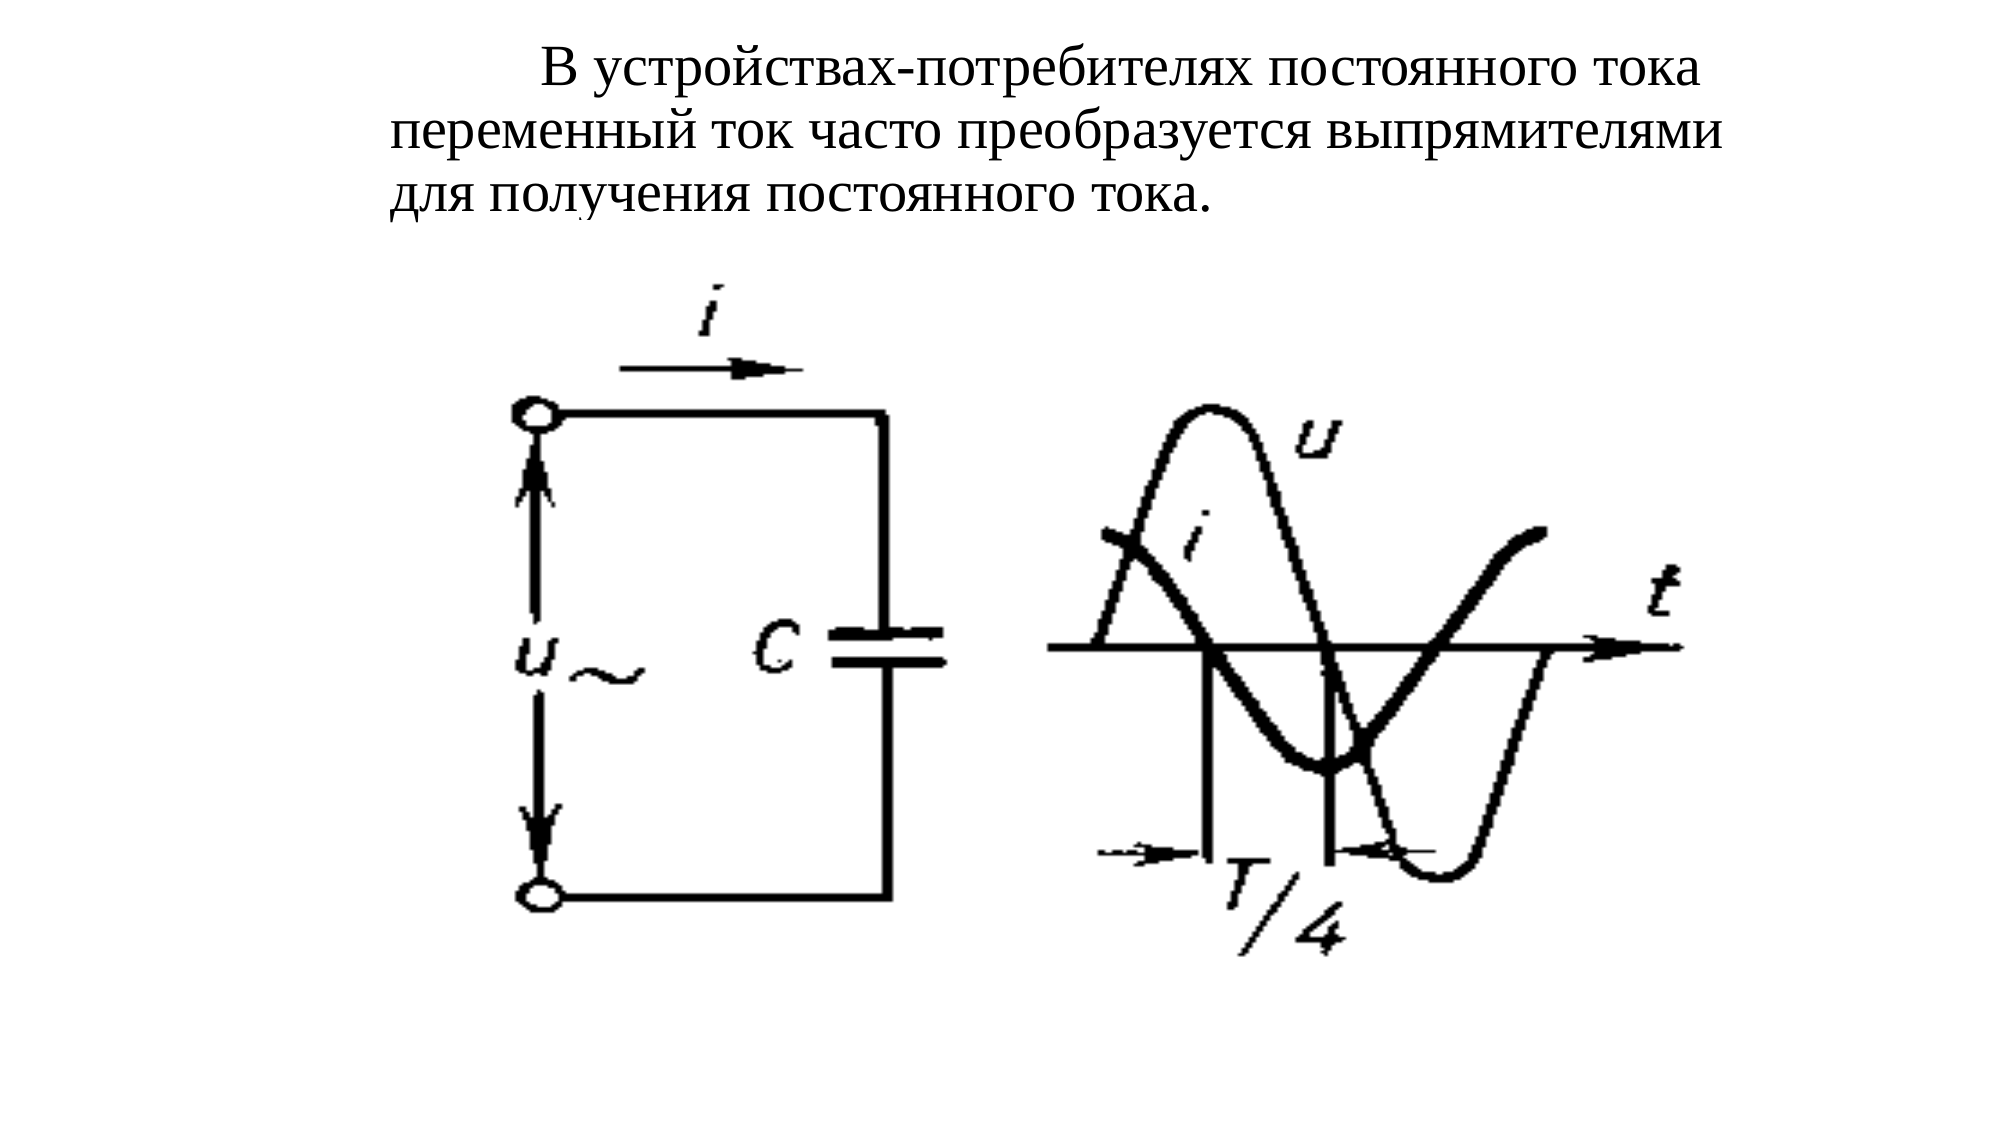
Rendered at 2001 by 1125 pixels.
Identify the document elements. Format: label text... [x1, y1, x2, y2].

list В устройствах-потребителях постоянного тока переменный ток часто преобразуется выпрямителями для получения постоянного тока. [375, 27, 1798, 248]
picture [434, 220, 1739, 995]
